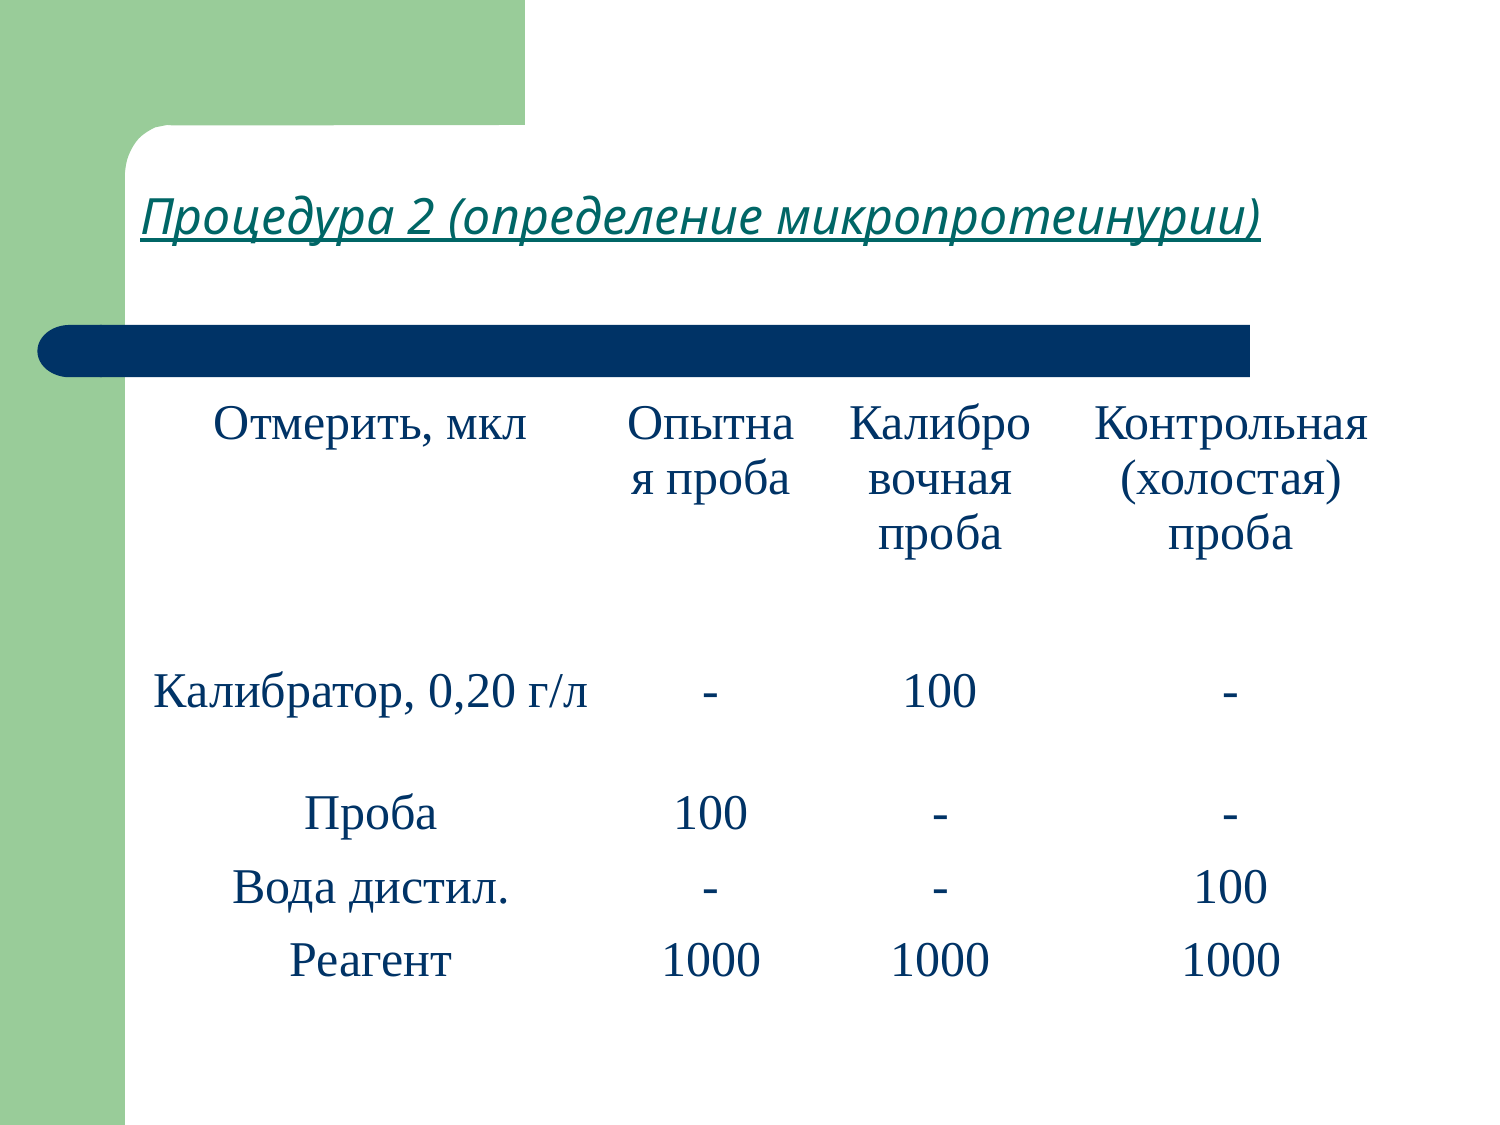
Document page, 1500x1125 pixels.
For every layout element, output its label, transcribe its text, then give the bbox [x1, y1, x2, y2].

table_header Контрольная (холостая) проба [1063, 388, 1399, 656]
title Процедура 2 (определение микропротеинурии) [124, 124, 1426, 313]
table_header Отмерить, мкл [137, 388, 604, 656]
table_cell 100 [604, 778, 818, 851]
table_cell Калибратор, 0,20 г/л [137, 656, 604, 778]
table_cell 1000 [1063, 925, 1399, 998]
table_cell Проба [137, 778, 604, 851]
table_cell 1000 [818, 925, 1063, 998]
table_cell - [818, 778, 1063, 851]
table_cell 100 [1063, 851, 1399, 925]
table_cell - [818, 851, 1063, 925]
table_cell - [604, 656, 818, 778]
table_cell Реагент [137, 925, 604, 998]
table_cell - [1063, 656, 1399, 778]
table_cell 1000 [604, 925, 818, 998]
table_cell Вода дистил. [137, 851, 604, 925]
table_cell - [1063, 778, 1399, 851]
table_header Опытная проба [604, 388, 818, 656]
table_cell - [604, 851, 818, 925]
table_header Калибро­вочная проба [818, 388, 1063, 656]
table_cell 100 [818, 656, 1063, 778]
